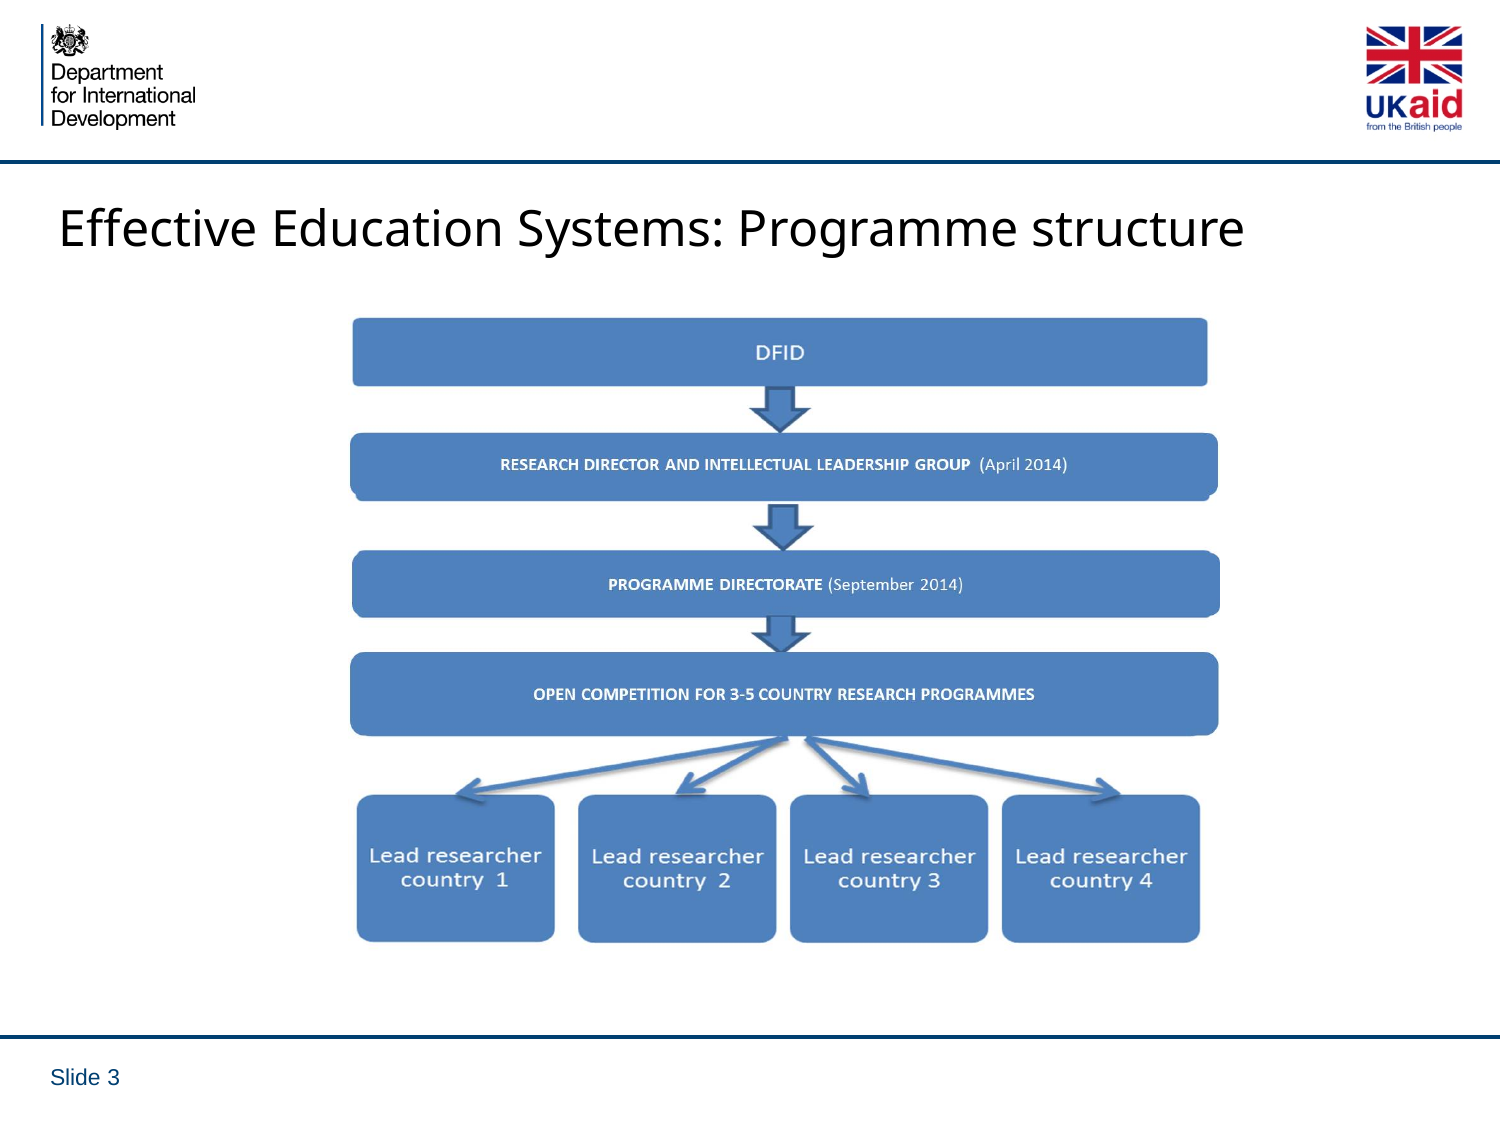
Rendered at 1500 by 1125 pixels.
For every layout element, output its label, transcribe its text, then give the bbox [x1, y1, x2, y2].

title Effective Education Systems: Programme structure [58, 196, 1500, 291]
picture [0, 1039, 1500, 1125]
picture [0, 164, 1500, 1035]
slide_number Slide 3 [50, 1062, 400, 1098]
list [348, 314, 1220, 985]
picture [0, 0, 1500, 160]
